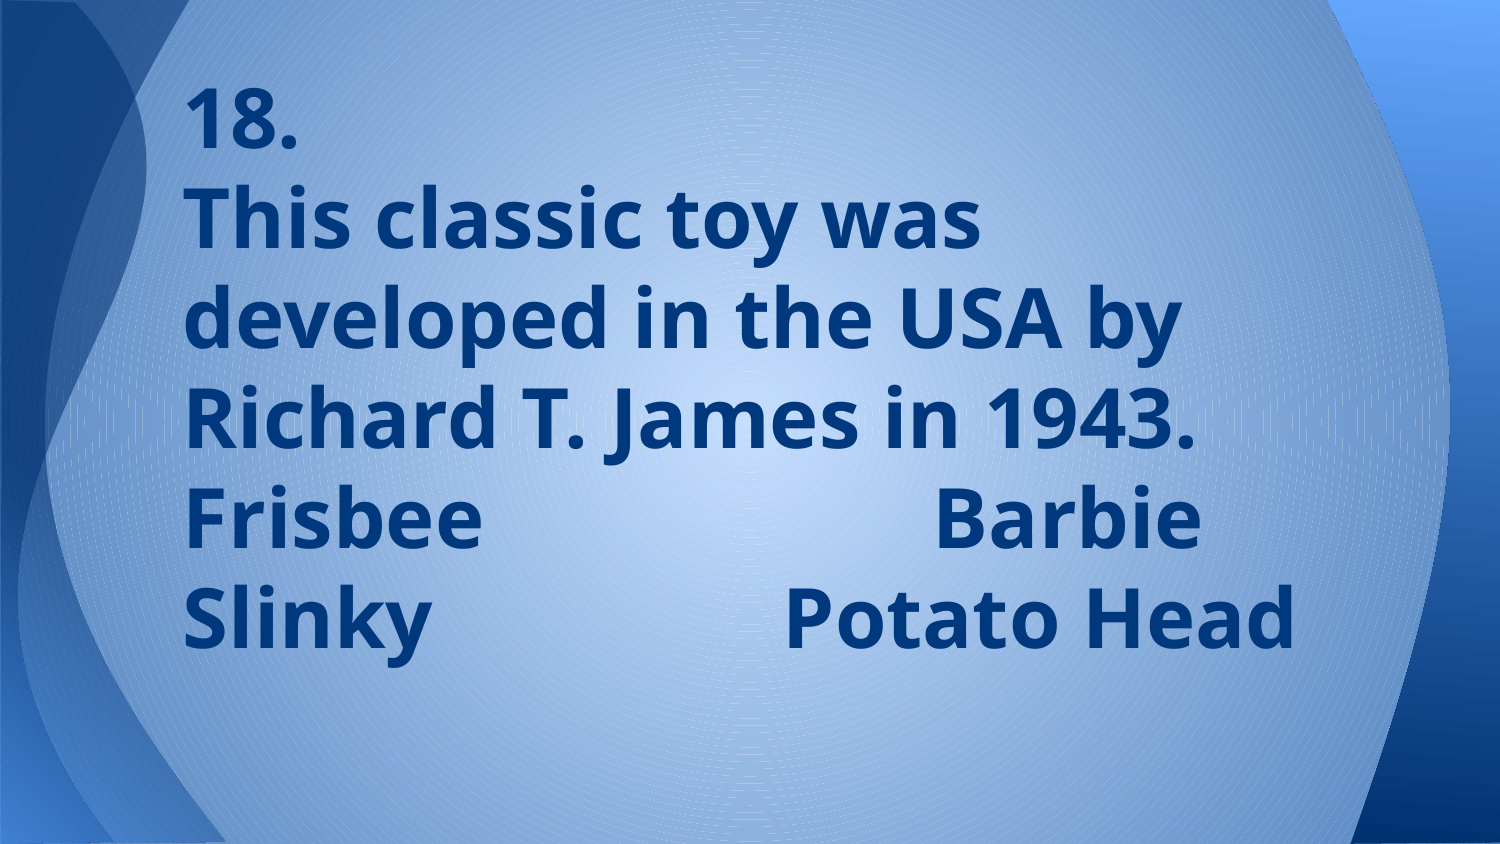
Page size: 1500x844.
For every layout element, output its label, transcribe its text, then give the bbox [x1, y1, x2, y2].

title 18. This classic toy was developed in the USA by Richard T. James in 1943. Frisbee Barbie Slinky Potato Head [167, 241, 1425, 681]
